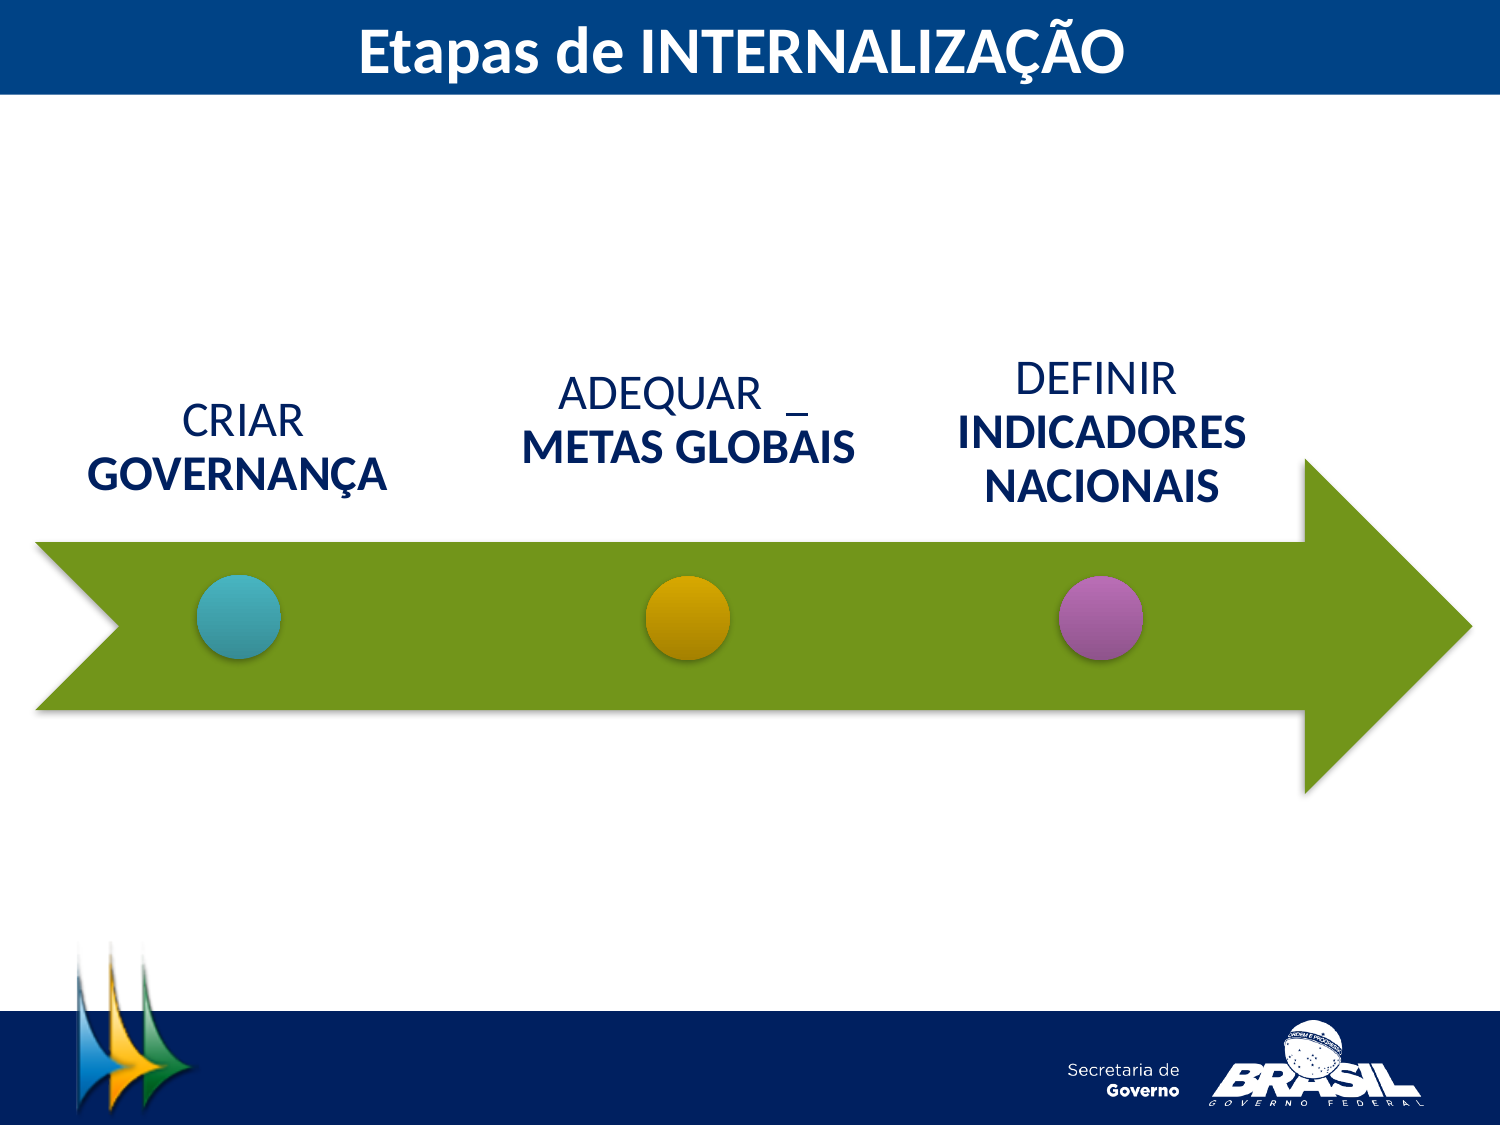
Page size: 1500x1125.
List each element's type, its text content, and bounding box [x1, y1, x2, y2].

picture [1068, 1020, 1424, 1106]
text_box Etapas de INTERNALIZAÇÃO [0, 0, 1500, 97]
picture [17, 928, 231, 1125]
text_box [34, 116, 1473, 958]
